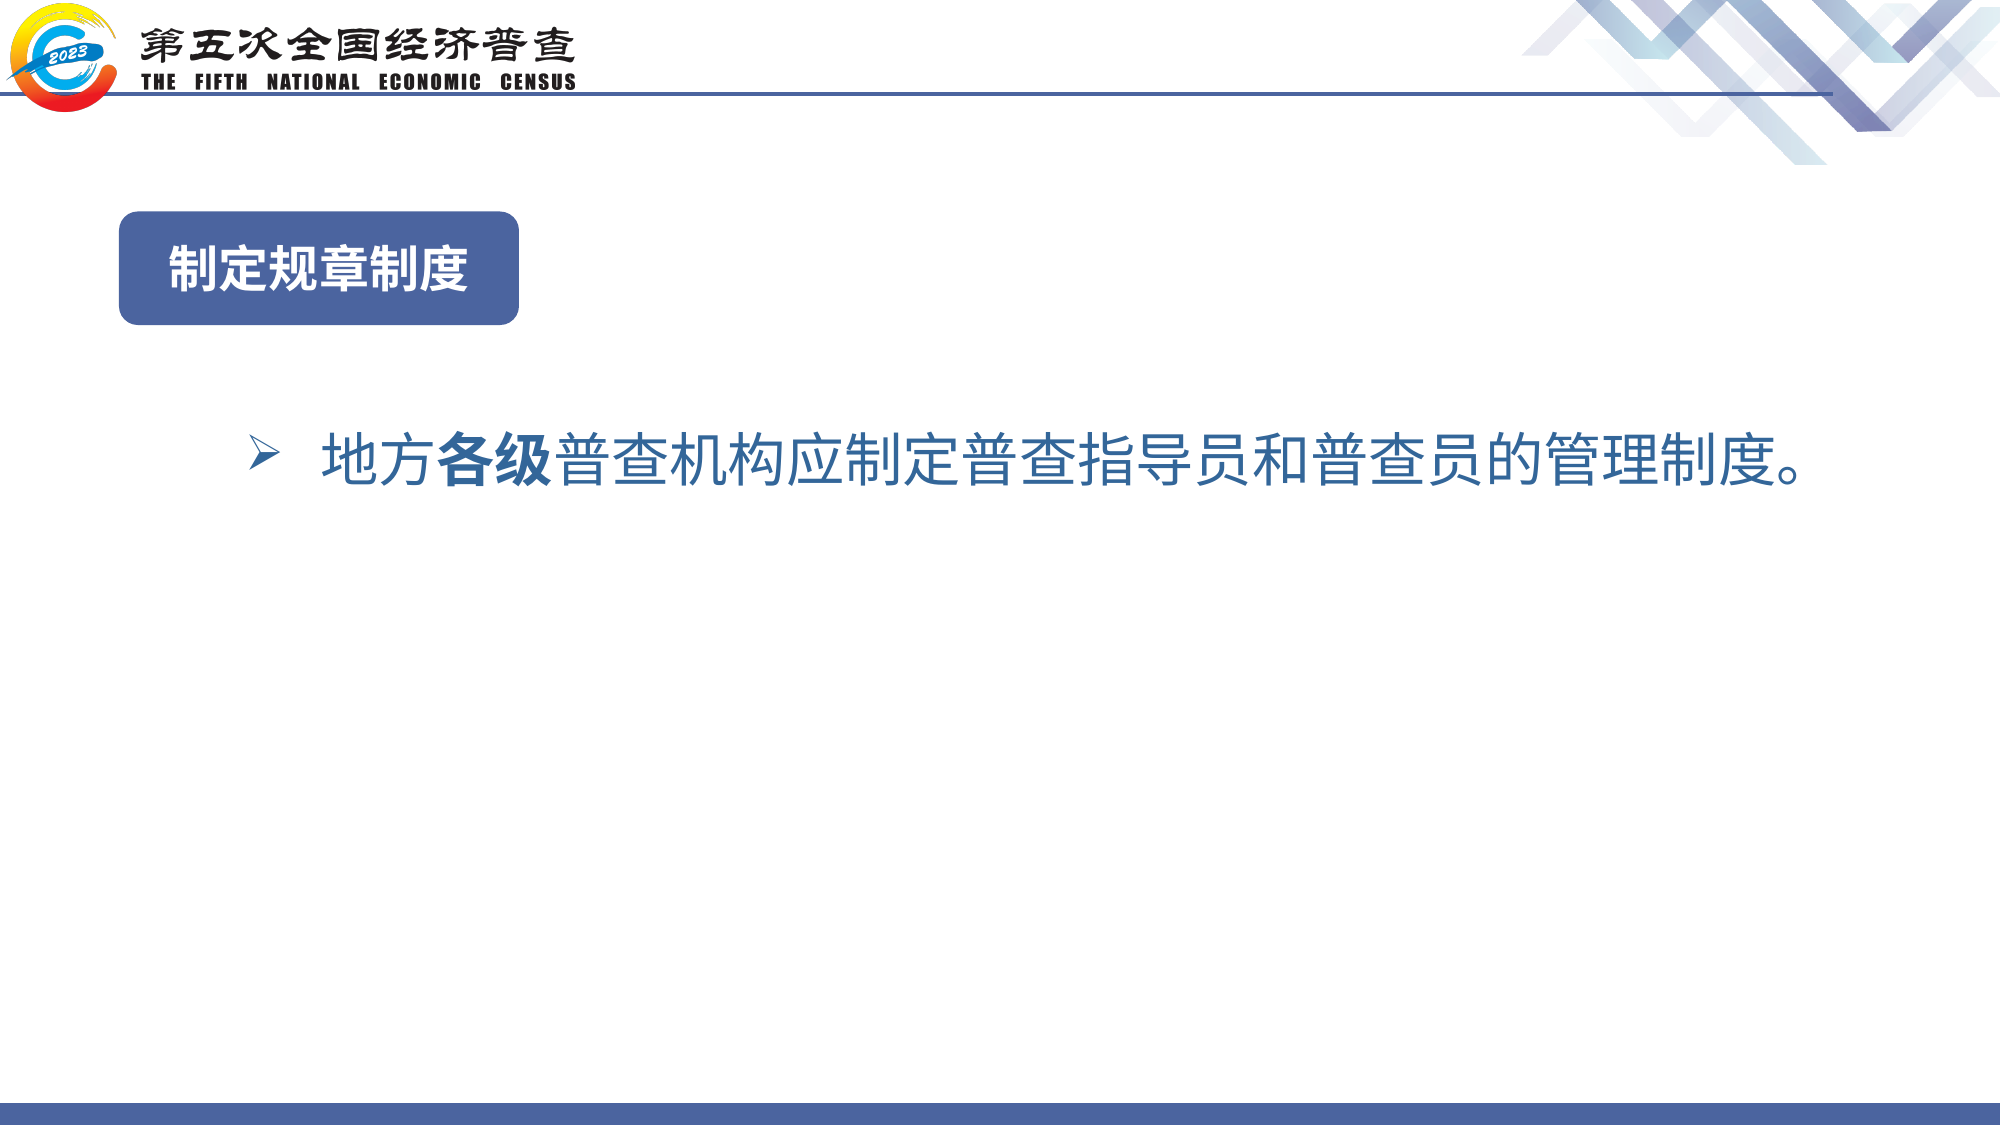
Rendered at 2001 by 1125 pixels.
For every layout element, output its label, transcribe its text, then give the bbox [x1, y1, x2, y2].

picture [0, 0, 594, 153]
text_box [117, 210, 521, 327]
text_box 制定规章制度 [154, 230, 484, 306]
text_box [0, 1102, 2000, 1125]
picture [1412, 0, 2000, 166]
text_box 地方各级普查机构应制定普查指导员和普查员的管理制度。 [224, 415, 1807, 583]
